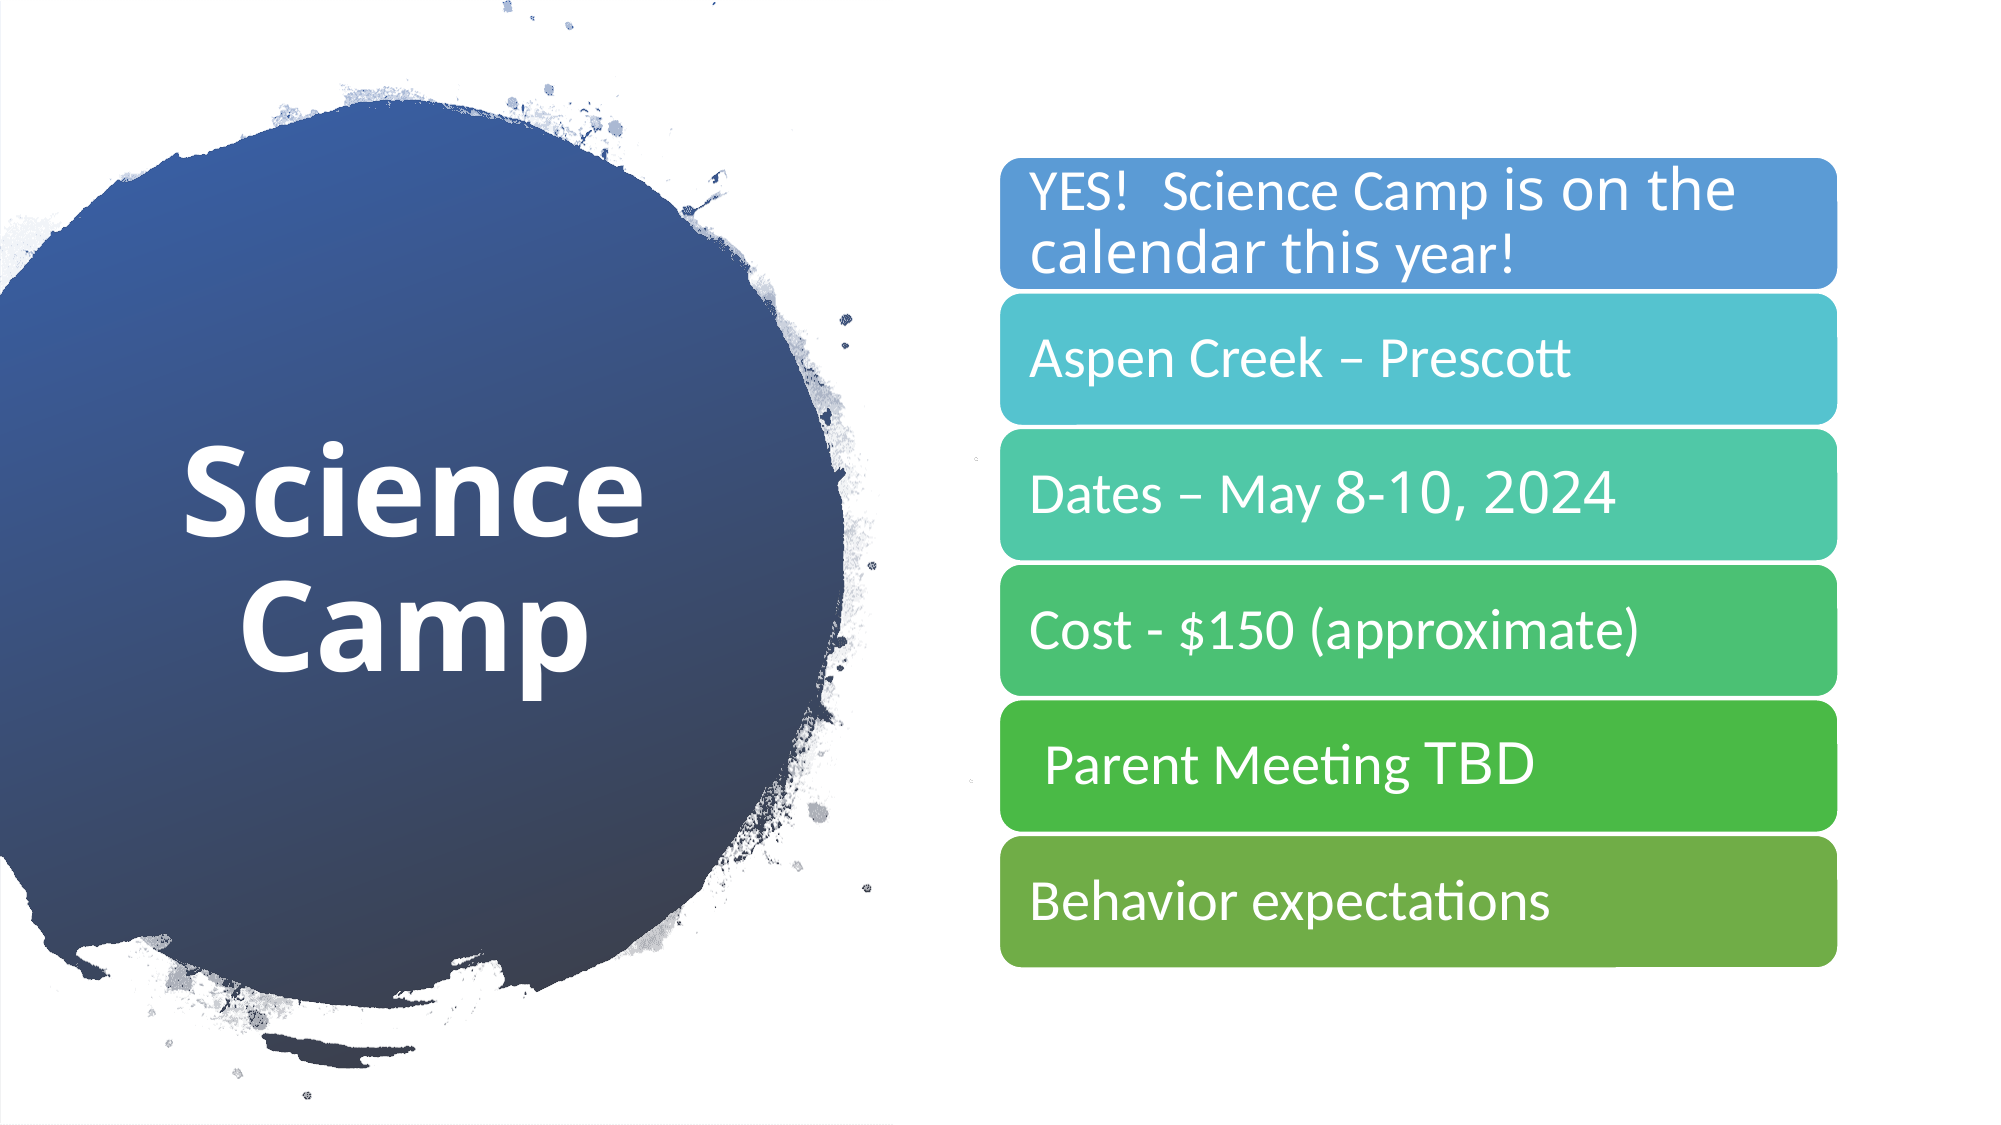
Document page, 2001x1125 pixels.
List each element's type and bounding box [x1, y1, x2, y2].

picture [0, 0, 2000, 1125]
list [999, 156, 1839, 969]
